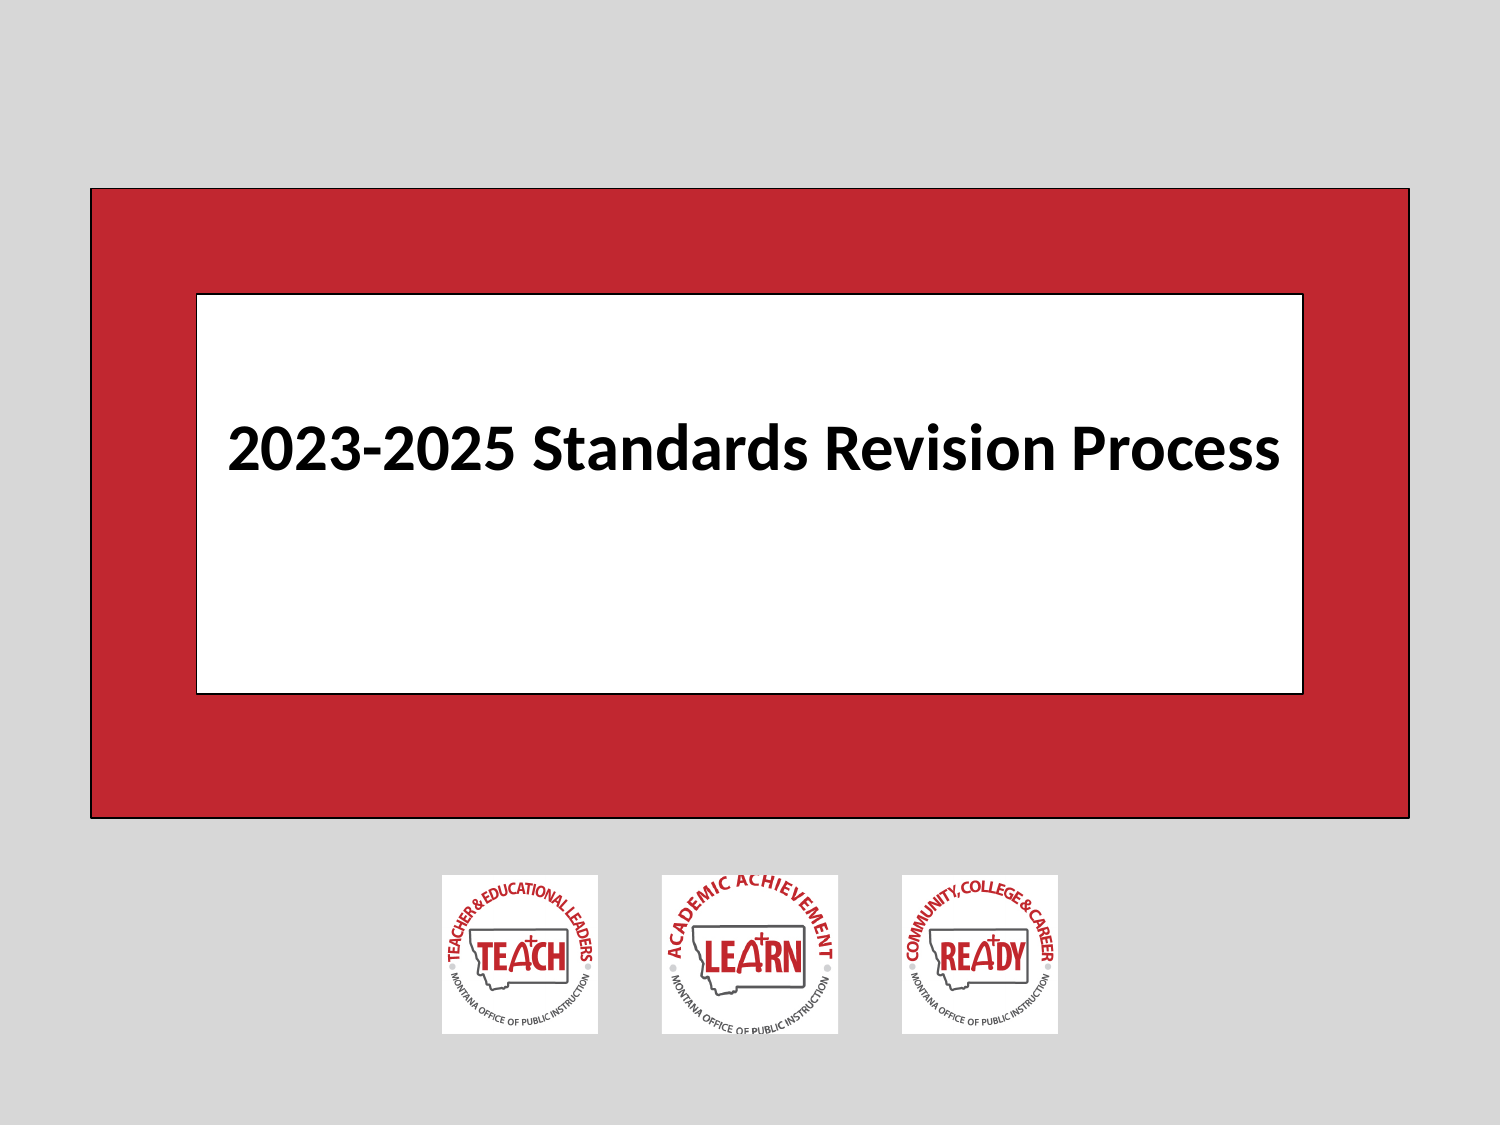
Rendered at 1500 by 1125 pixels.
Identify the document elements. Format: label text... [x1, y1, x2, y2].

text_box [90, 188, 1409, 818]
picture [442, 875, 598, 1034]
picture [661, 875, 839, 1034]
text_box [196, 293, 1304, 695]
text_box 2023-2025 Standards Revision Process [205, 388, 1304, 600]
picture [902, 875, 1058, 1034]
